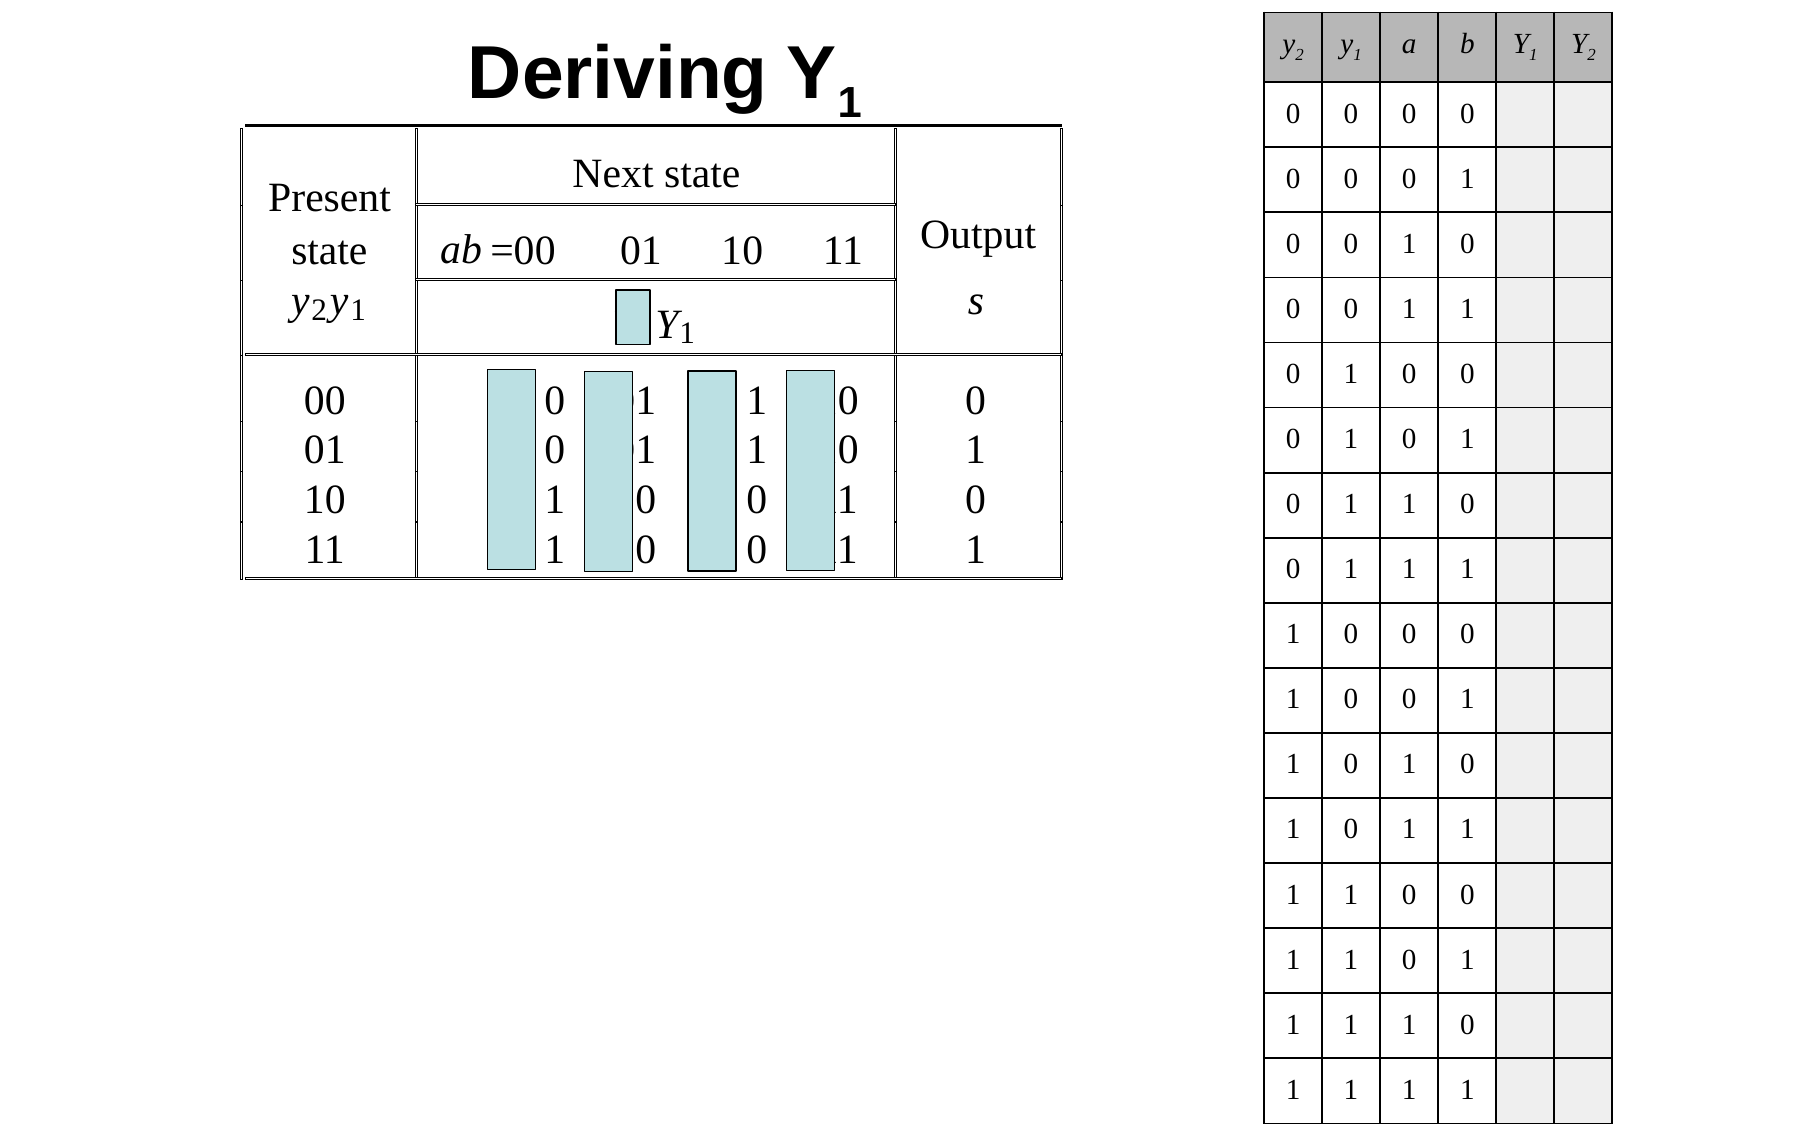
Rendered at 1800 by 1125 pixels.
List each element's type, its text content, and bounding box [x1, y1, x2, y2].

table_cell 1 [1381, 994, 1437, 1057]
table_cell 0 [1265, 474, 1321, 537]
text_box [240, 124, 1063, 581]
table_cell 0 [1323, 734, 1379, 797]
table_cell 1 [1323, 929, 1379, 992]
table_cell 0 [1439, 734, 1495, 797]
table_cell [1497, 929, 1553, 992]
table_cell [1497, 864, 1553, 927]
table_cell 1 [1265, 1059, 1321, 1123]
table_cell 1 [1439, 539, 1495, 602]
table_cell 1 [1439, 148, 1495, 211]
table_cell [1555, 1059, 1611, 1123]
table_cell 0 [1265, 213, 1321, 277]
table_cell 0 [1381, 669, 1437, 732]
table_cell [1555, 929, 1611, 992]
table_cell [1497, 278, 1553, 342]
table_cell 0 [1265, 278, 1321, 342]
table_cell 0 [1381, 343, 1437, 407]
table_cell 1 [1323, 864, 1379, 927]
table_cell [1555, 343, 1611, 407]
table_cell 0 [1381, 864, 1437, 927]
table_cell 0 [1381, 148, 1437, 211]
table_cell [1497, 148, 1553, 211]
table_cell [1555, 408, 1611, 472]
text_box Deriving Y1 [279, 16, 1050, 123]
table_cell [1555, 604, 1611, 667]
table_cell [1497, 734, 1553, 797]
table_cell 1 [1265, 994, 1321, 1057]
table_header Y2 [1555, 13, 1611, 81]
table_cell 1 [1265, 929, 1321, 992]
table_cell 1 [1381, 278, 1437, 342]
table_cell 1 [1323, 539, 1379, 602]
table_cell 1 [1265, 669, 1321, 732]
table_cell [1497, 1059, 1553, 1123]
table_cell 1 [1265, 604, 1321, 667]
table_cell 0 [1439, 83, 1495, 146]
table_header y2 [1265, 13, 1321, 81]
table_cell [1497, 343, 1553, 407]
table_cell 1 [1381, 1059, 1437, 1123]
table_cell [1497, 408, 1553, 472]
table_cell 1 [1381, 539, 1437, 602]
table_cell 0 [1265, 148, 1321, 211]
table_cell [1497, 604, 1553, 667]
table_cell 0 [1323, 83, 1379, 146]
table_cell 0 [1265, 343, 1321, 407]
table_cell 0 [1381, 408, 1437, 472]
table_cell 0 [1323, 213, 1379, 277]
table_header y1 [1323, 13, 1379, 81]
table_cell [1497, 83, 1553, 146]
table_cell 1 [1323, 343, 1379, 407]
table_cell 1 [1439, 799, 1495, 862]
table_cell 0 [1439, 213, 1495, 277]
table_cell 1 [1323, 1059, 1379, 1123]
table_cell 0 [1323, 604, 1379, 667]
table_cell [1555, 83, 1611, 146]
table_cell [1497, 799, 1553, 862]
table_cell 1 [1439, 1059, 1495, 1123]
table_cell 0 [1439, 864, 1495, 927]
table_cell 1 [1265, 734, 1321, 797]
table_cell 0 [1439, 604, 1495, 667]
table_cell [1555, 148, 1611, 211]
table_cell [1555, 213, 1611, 277]
table_cell 1 [1439, 929, 1495, 992]
table_cell 0 [1381, 604, 1437, 667]
table_cell [1555, 799, 1611, 862]
table_cell 0 [1265, 408, 1321, 472]
table_header a [1381, 13, 1437, 81]
table_cell [1497, 669, 1553, 732]
table_cell 1 [1265, 799, 1321, 862]
table_cell 1 [1381, 474, 1437, 537]
table_cell 0 [1439, 474, 1495, 537]
table_cell [1555, 669, 1611, 732]
table_cell 1 [1381, 213, 1437, 277]
table_cell 1 [1381, 734, 1437, 797]
table_cell 0 [1381, 929, 1437, 992]
table_cell 1 [1439, 408, 1495, 472]
table_cell 0 [1265, 83, 1321, 146]
table_cell [1497, 994, 1553, 1057]
table_cell 1 [1323, 994, 1379, 1057]
table_cell 0 [1381, 83, 1437, 146]
table_cell 0 [1265, 539, 1321, 602]
table_cell [1555, 278, 1611, 342]
table_cell 0 [1323, 669, 1379, 732]
table_cell 0 [1323, 799, 1379, 862]
table_cell [1497, 213, 1553, 277]
table_cell [1555, 539, 1611, 602]
table_cell [1555, 864, 1611, 927]
table_cell 0 [1439, 343, 1495, 407]
table_header b [1439, 13, 1495, 81]
table_cell [1555, 474, 1611, 537]
table_cell [1555, 734, 1611, 797]
table_cell [1497, 539, 1553, 602]
table_cell 0 [1323, 148, 1379, 211]
table_cell 1 [1439, 278, 1495, 342]
table_cell 1 [1323, 474, 1379, 537]
table_cell [1497, 474, 1553, 537]
table_cell [1555, 994, 1611, 1057]
table_cell 1 [1439, 669, 1495, 732]
table_cell 0 [1323, 278, 1379, 342]
table_cell 0 [1439, 994, 1495, 1057]
table_cell 1 [1265, 864, 1321, 927]
table_cell 1 [1323, 408, 1379, 472]
table_header Y1 [1497, 13, 1553, 81]
table_cell 1 [1381, 799, 1437, 862]
